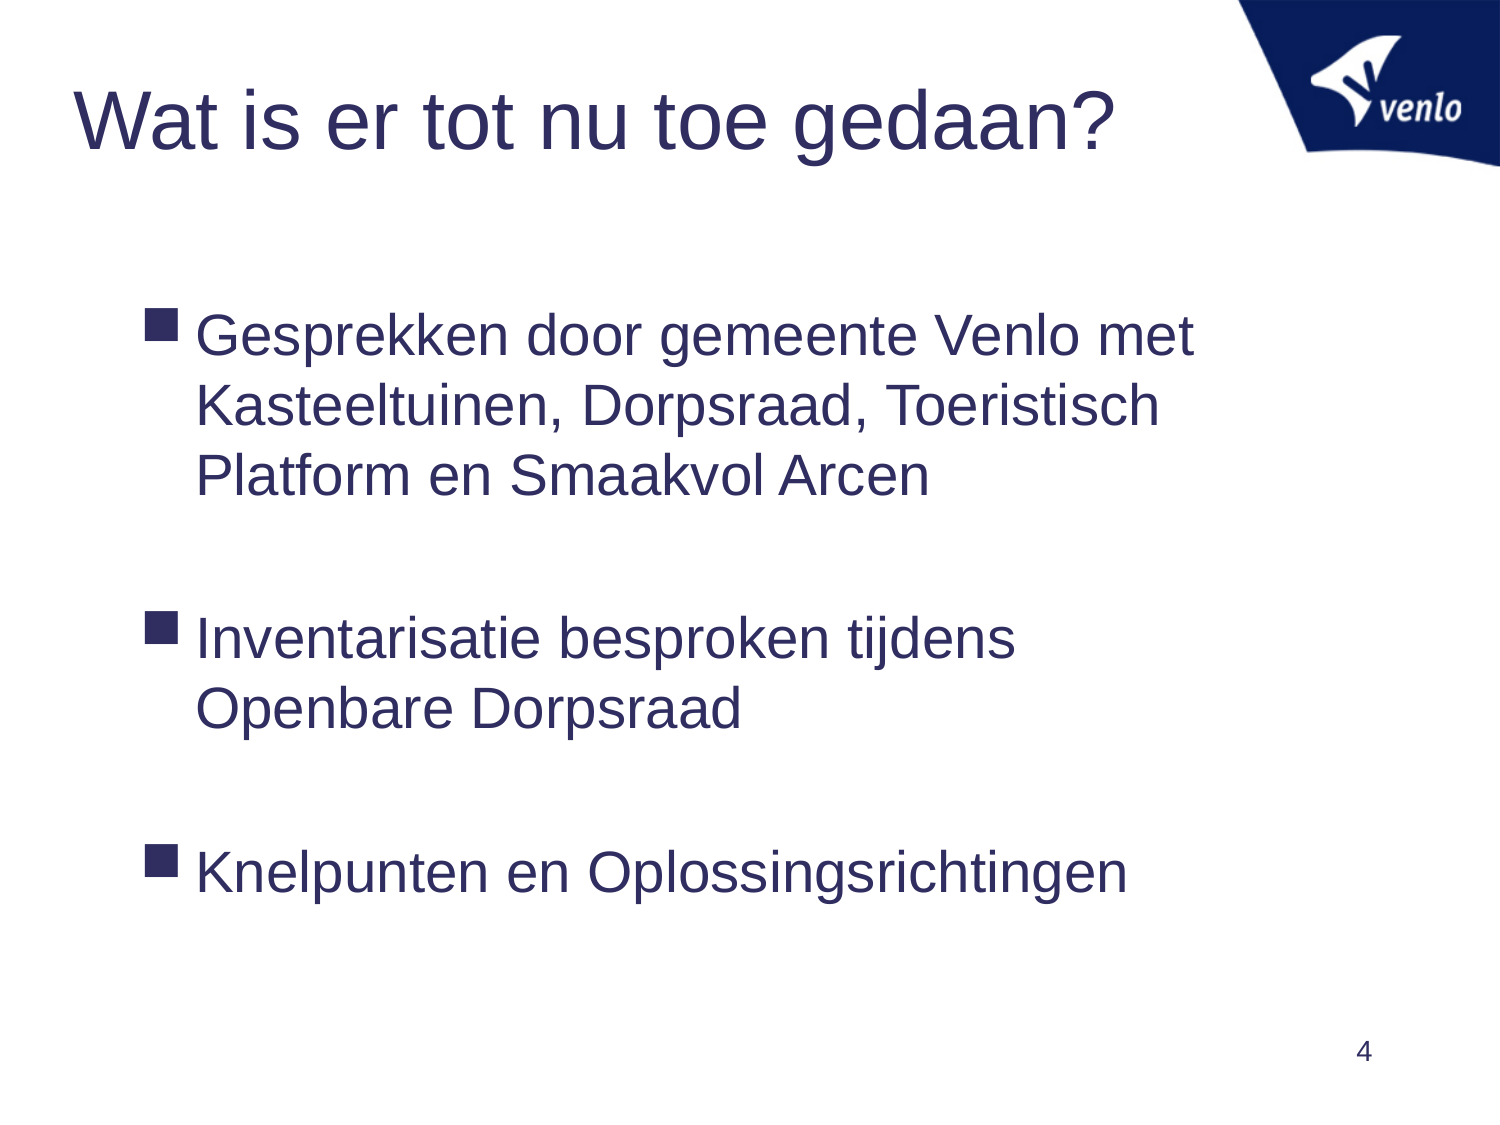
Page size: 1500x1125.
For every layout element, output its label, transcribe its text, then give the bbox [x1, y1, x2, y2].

title Wat is er tot nu toe gedaan? [58, 58, 1225, 225]
picture [0, 0, 1500, 1125]
slide_number 4 [1074, 1025, 1388, 1100]
list Gesprekken door gemeente Venlo met Kasteeltuinen, Dorpsraad, Toeristisch Platform en Smaakvol Arcen Inventarisatie besproken tijdens Openbare Dorpsraad Knelpunten en Oplossingsrichtingen [123, 208, 1282, 976]
